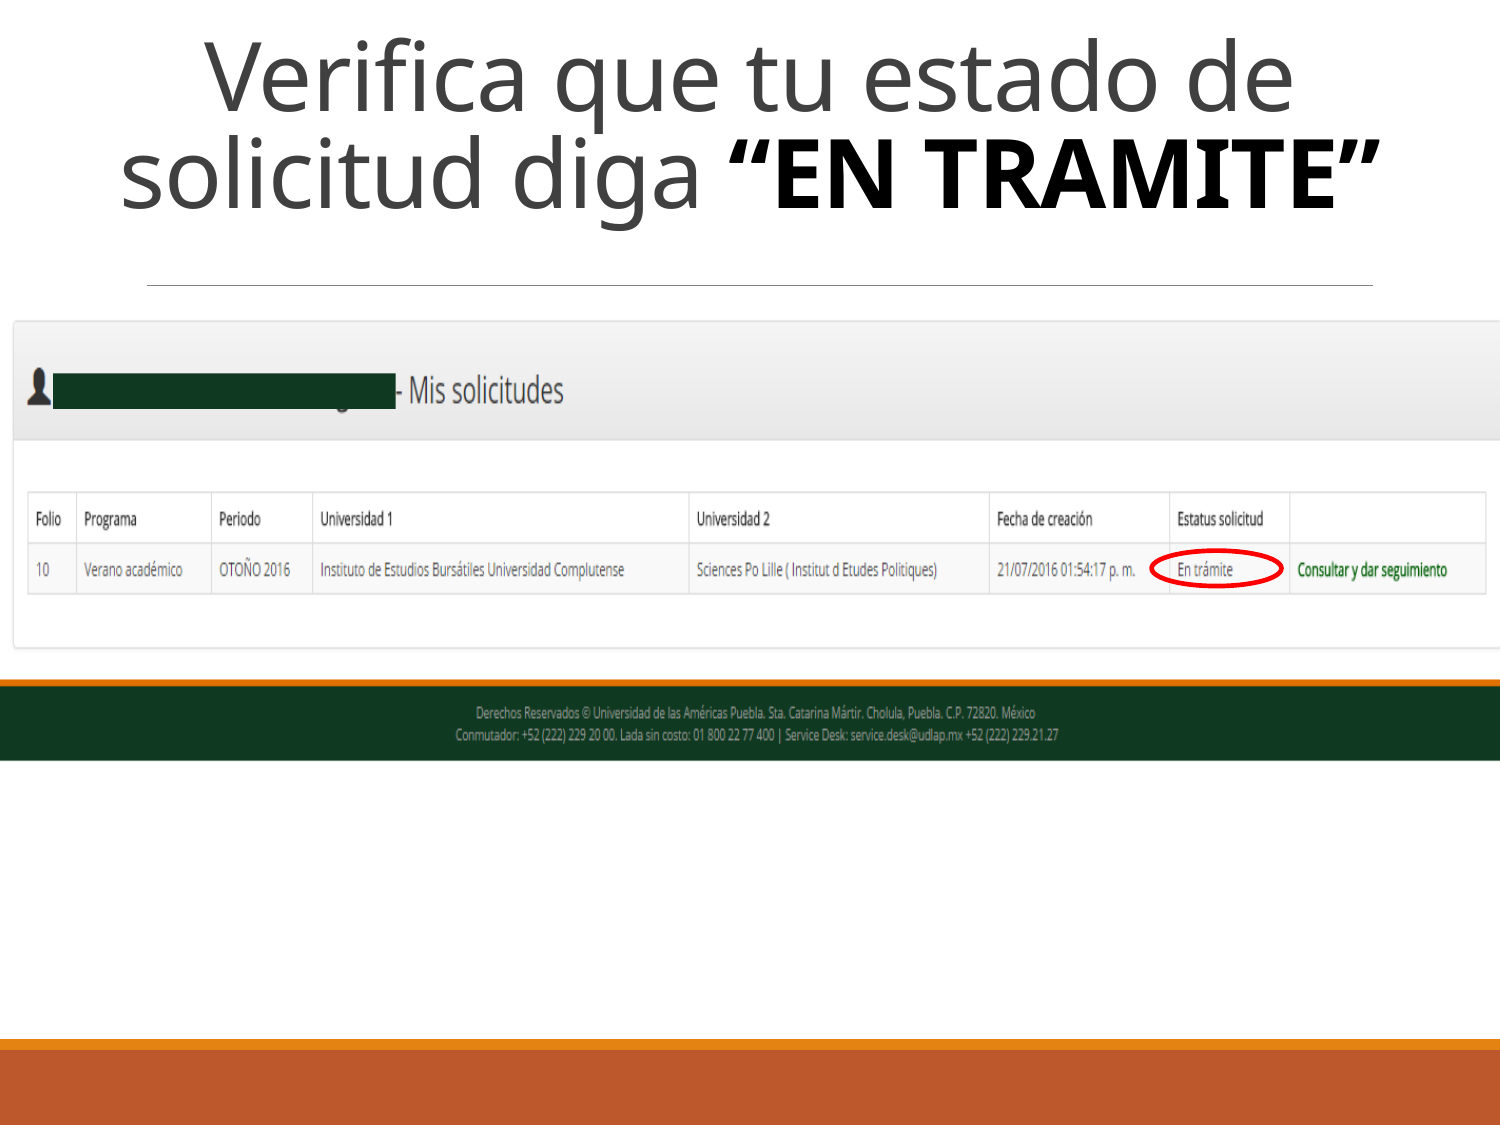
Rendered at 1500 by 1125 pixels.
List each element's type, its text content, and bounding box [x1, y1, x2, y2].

picture [0, 303, 1500, 766]
text_box Verifica que tu estado de solicitud diga “EN TRAMITE” [100, 0, 1400, 237]
